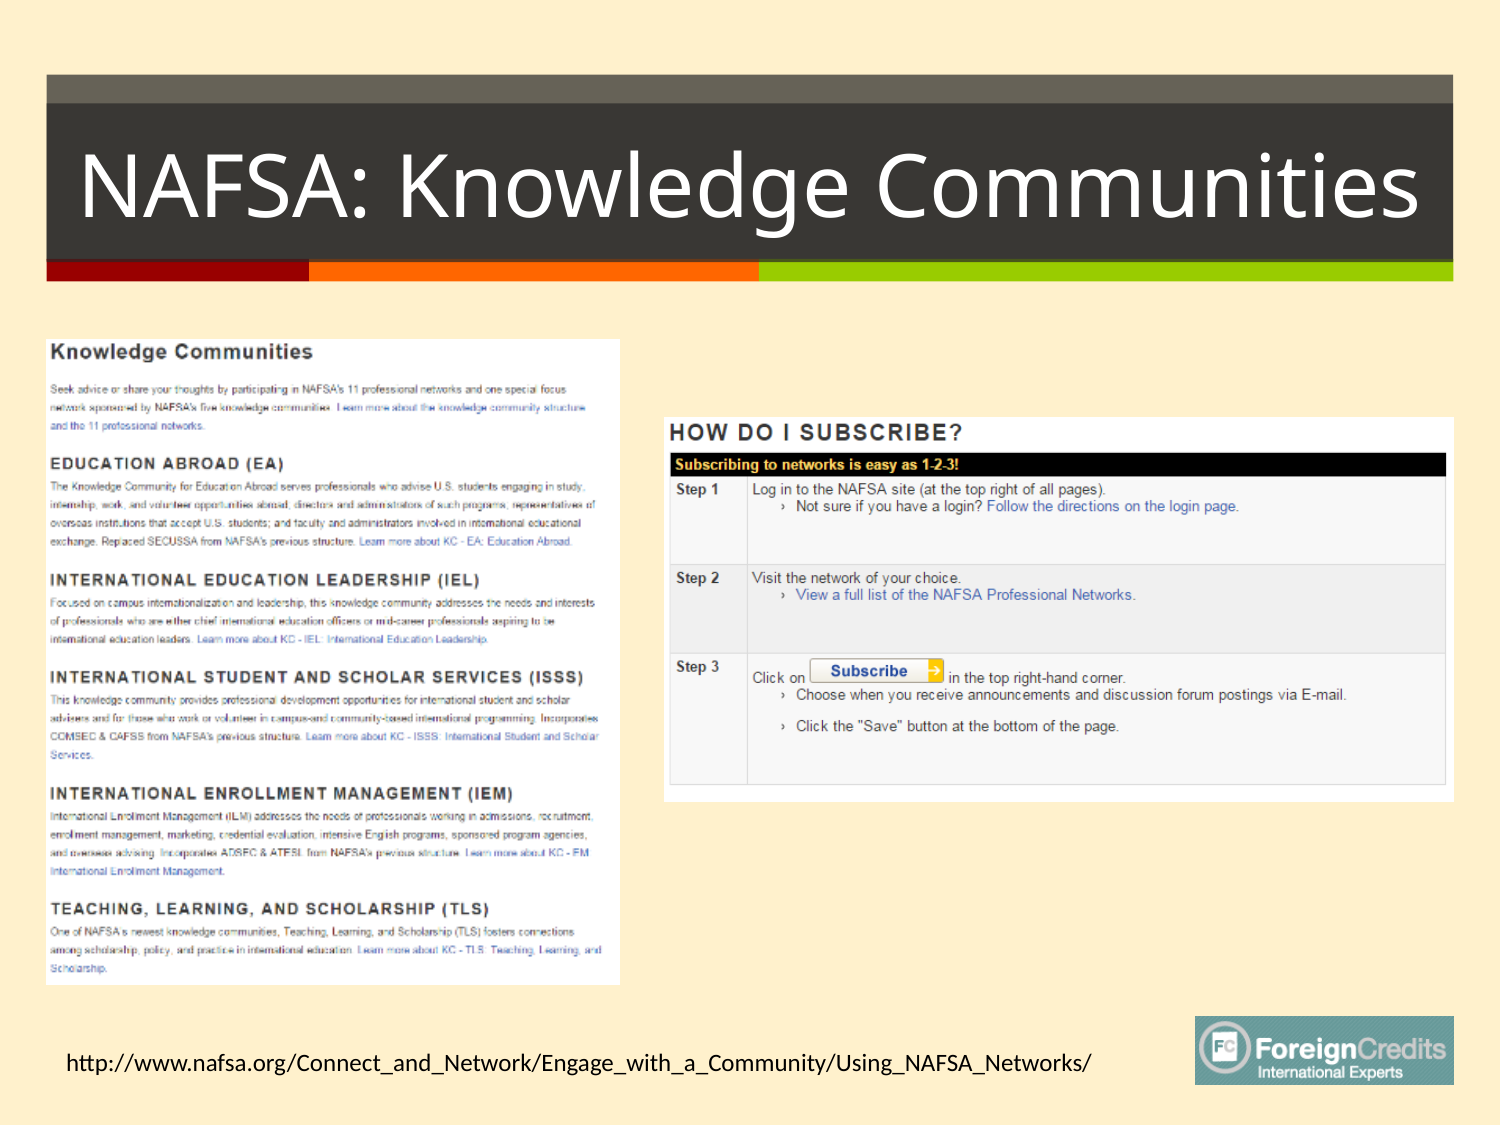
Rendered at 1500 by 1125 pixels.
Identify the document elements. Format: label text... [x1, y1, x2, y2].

text_box http://www.nafsa.org/Connect_and_Network/Engage_with_a_Community/Using_NAFSA_Networks/ [51, 1039, 1109, 1084]
picture [46, 339, 620, 985]
picture [664, 417, 1454, 802]
title NAFSA: Knowledge Communities [46, 103, 1454, 263]
picture [1195, 1015, 1454, 1086]
